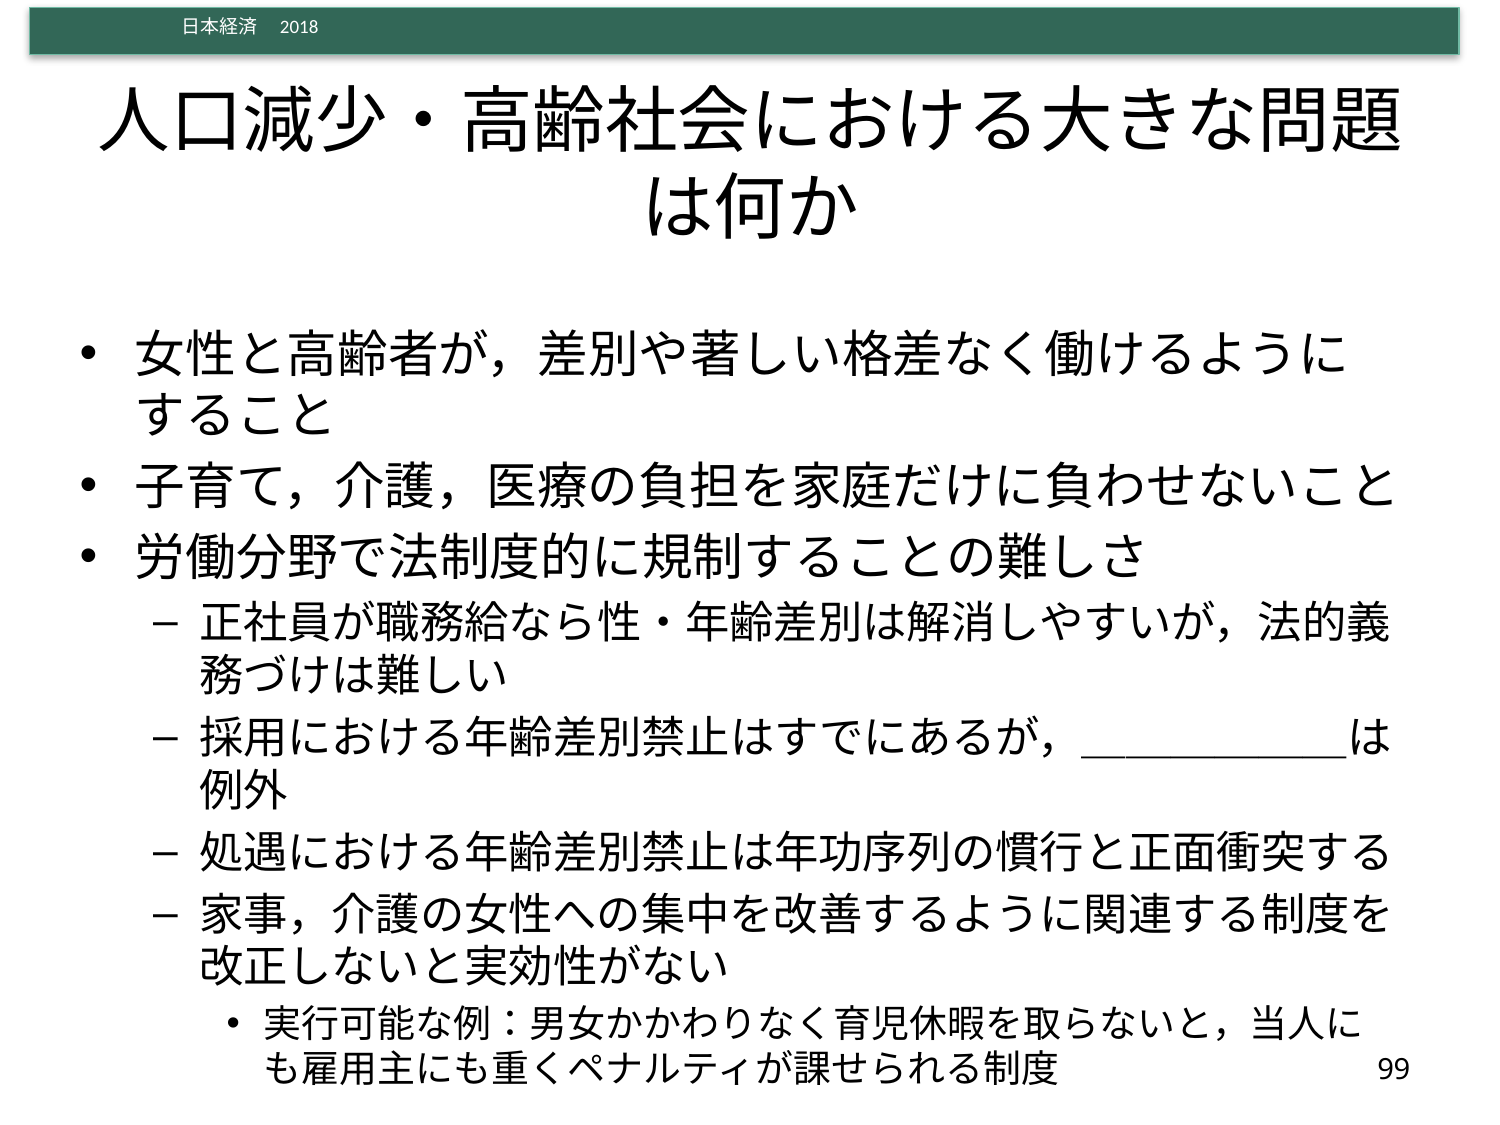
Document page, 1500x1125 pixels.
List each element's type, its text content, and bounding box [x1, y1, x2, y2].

slide_number 99 [1299, 1042, 1425, 1103]
list 女性と高齢者が，差別や著しい格差なく働けるようにすること 子育て，介護，医療の負担を家庭だけに負わせないこと 労働分野で法制度的に規制することの難しさ 正社員が職務給なら性・年齢差別は解消しやすいが，法的義務づけは難しい 採用における年齢差別禁止はすでにあるが，＿＿＿＿＿＿は例外 処遇における年齢差別禁止は年功序列の慣行と正面衝突する 家事，介護の女性への集中を改善するように関連する制度を改正しないと実効性がない 実行可能な例：男女かかわりなく育児休暇を取らないと，当人にも雇用主にも重くペナルティが課せられる制度 [64, 314, 1415, 1111]
title 人口減少・高齢社会における大きな問題は何か [75, 66, 1425, 256]
